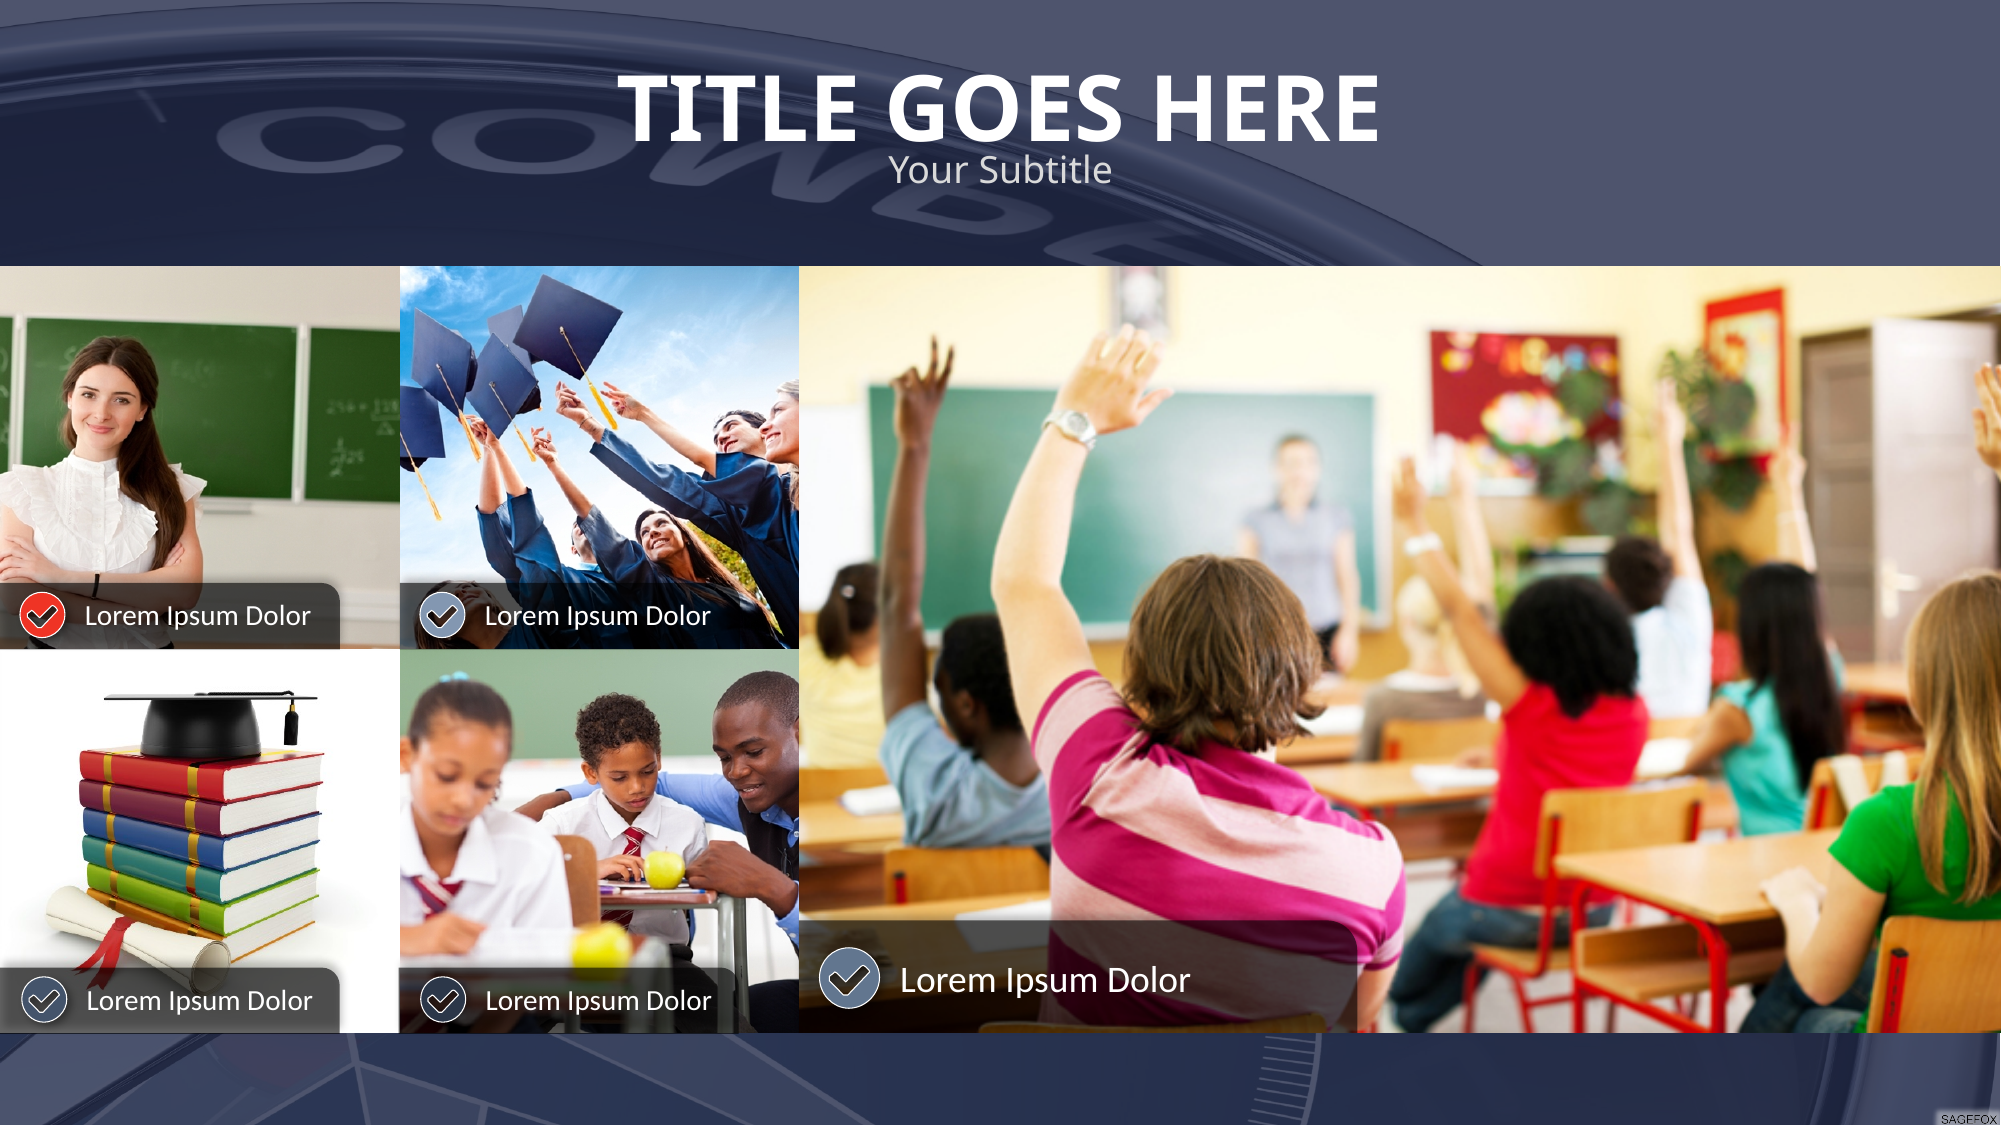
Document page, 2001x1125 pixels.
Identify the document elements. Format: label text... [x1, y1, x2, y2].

text_box Lorem Ipsum Dolor [900, 955, 1263, 1001]
text_box [19, 592, 65, 638]
text_box [0, 648, 401, 1034]
text_box [398, 581, 741, 651]
text_box [21, 976, 67, 1023]
text_box [0, 265, 401, 648]
text_box Lorem Ipsum Dolor [484, 596, 740, 632]
text_box Lorem Ipsum Dolor [84, 596, 340, 632]
text_box [797, 919, 1359, 1034]
text_box [419, 592, 465, 638]
text_box [0, 581, 341, 651]
text_box [401, 265, 800, 648]
picture [1938, 1114, 1999, 1125]
text_box [401, 648, 800, 1034]
text_box [0, 966, 341, 1035]
text_box [397, 966, 740, 1035]
text_box [819, 947, 880, 1009]
text_box [420, 976, 466, 1023]
text_box Lorem Ipsum Dolor [86, 980, 342, 1016]
text_box Lorem Ipsum Dolor [485, 980, 741, 1016]
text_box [548, 42, 1452, 199]
text_box [800, 265, 2000, 1034]
